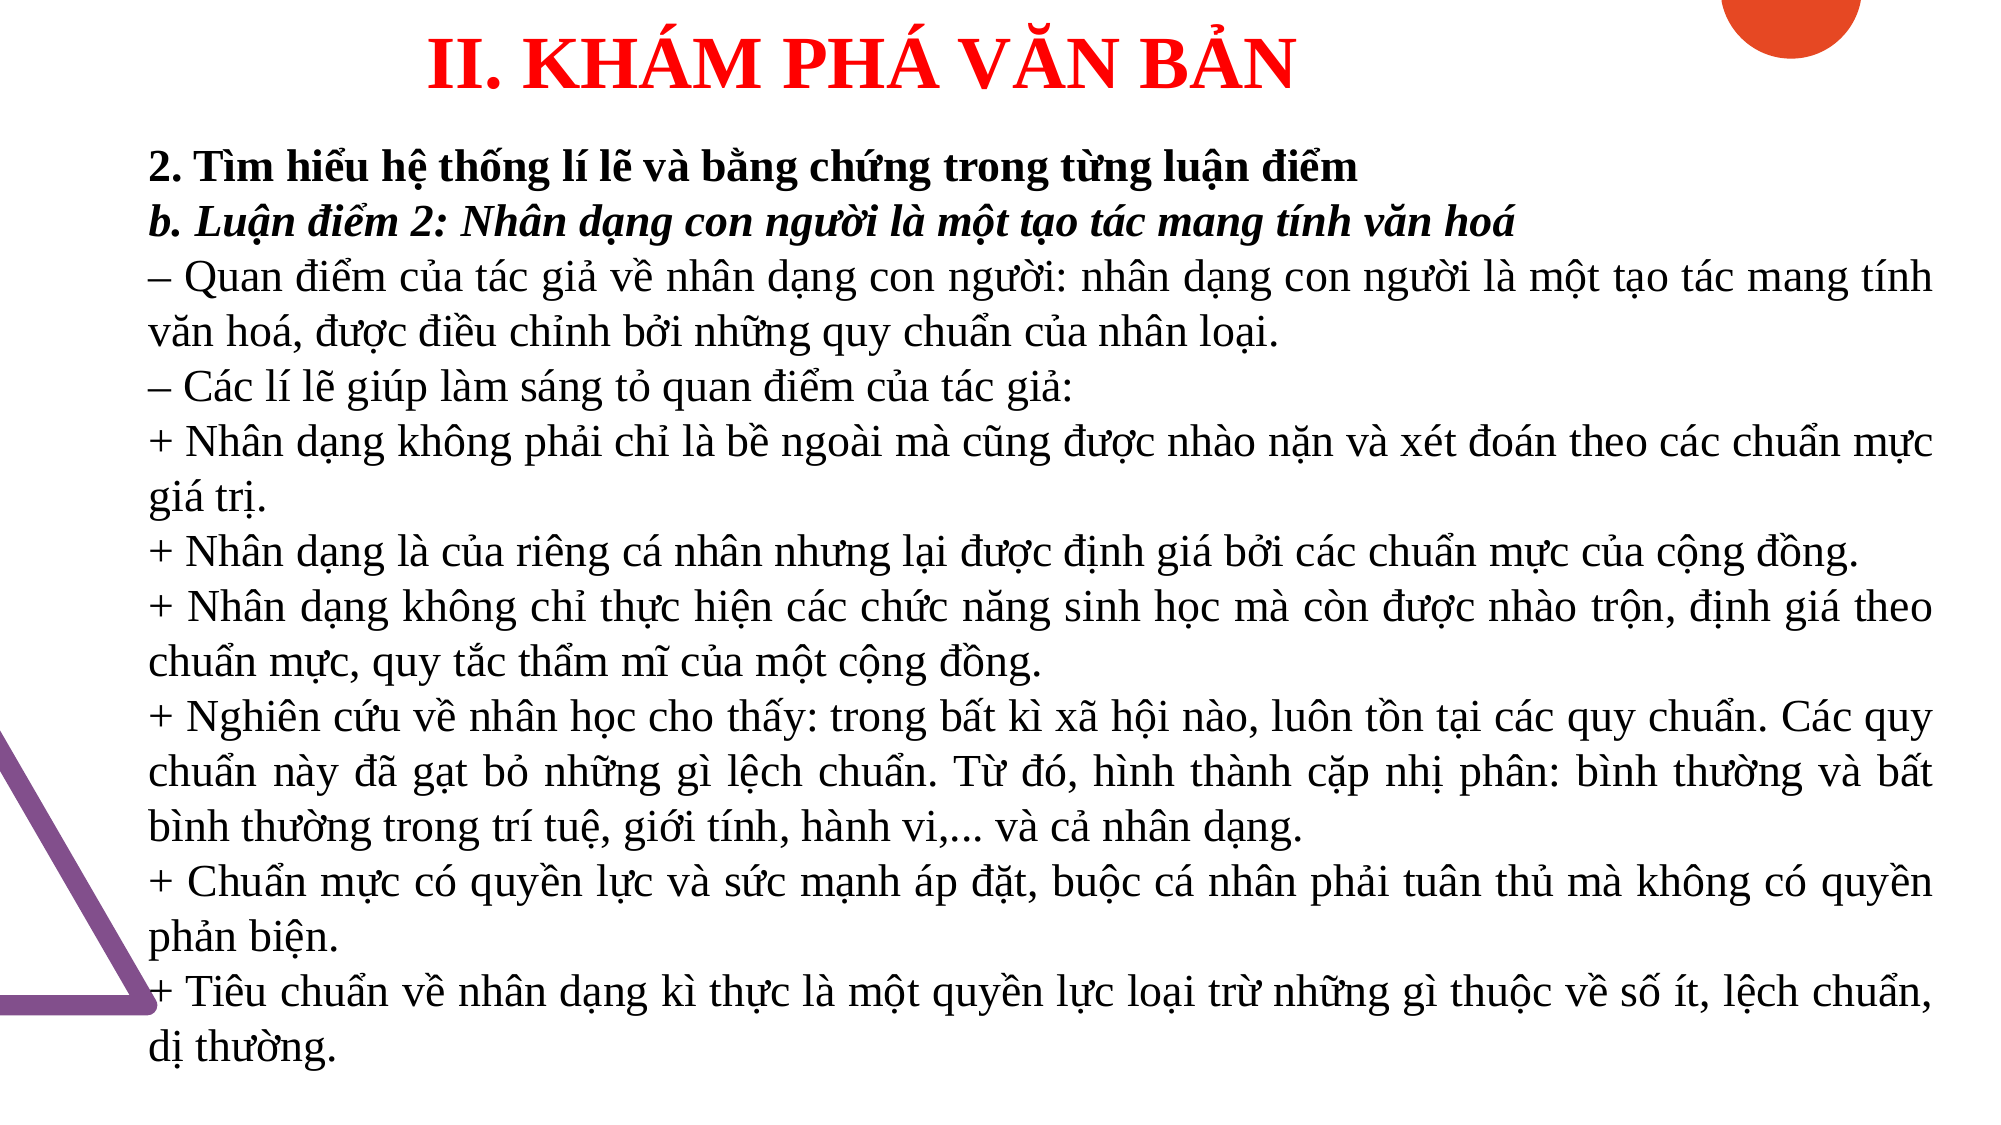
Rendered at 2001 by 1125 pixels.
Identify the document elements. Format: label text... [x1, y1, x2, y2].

text_box 2. Tìm hiểu hệ thống lí lẽ và bằng chứng trong từng luận điểm b. Luận điểm 2: Nhân dạng con người là một tạo tác mang tính văn hoá – Quan điểm của tác giả về nhân dạng con người: nhân dạng con người là một tạo tác mang tính văn hoá, được điều chỉnh bởi những quy chuẩn của nhân loại. – Các lí lẽ giúp làm sáng tỏ quan điểm của tác giả: + Nhân dạng không phải chỉ là bề ngoài mà cũng được nhào nặn và xét đoán theo các chuẩn mực giá trị. + Nhân dạng là của riêng cá nhân nhưng lại được định giá bởi các chuẩn mực của cộng đồng. + Nhân dạng không chỉ thực hiện các chức năng sinh học mà còn được nhào trộn, định giá theo chuẩn mực, quy tắc thẩm mĩ của một cộng đồng. + Nghiên cứu về nhân học cho thấy: trong bất kì xã hội nào, luôn tồn tại các quy chuẩn. Các quy chuẩn này đã gạt bỏ những gì lệch chuẩn. Từ đó, hình thành cặp nhị phân: bình thường và bất bình thường trong trí tuệ, giới tính, hành vi,... và cả nhân dạng. + Chuẩn mực có quyền lực và sức mạnh áp đặt, buộc cá nhân phải tuân thủ mà không có quyền phản biện. + Tiêu chuẩn về nhân dạng kì thực là một quyền lực loại trừ những gì thuộc về số ít, lệch chuẩn, dị thường. [133, 128, 1950, 1078]
text_box II. KHÁM PHÁ VĂN BẢN [0, 0, 1725, 129]
